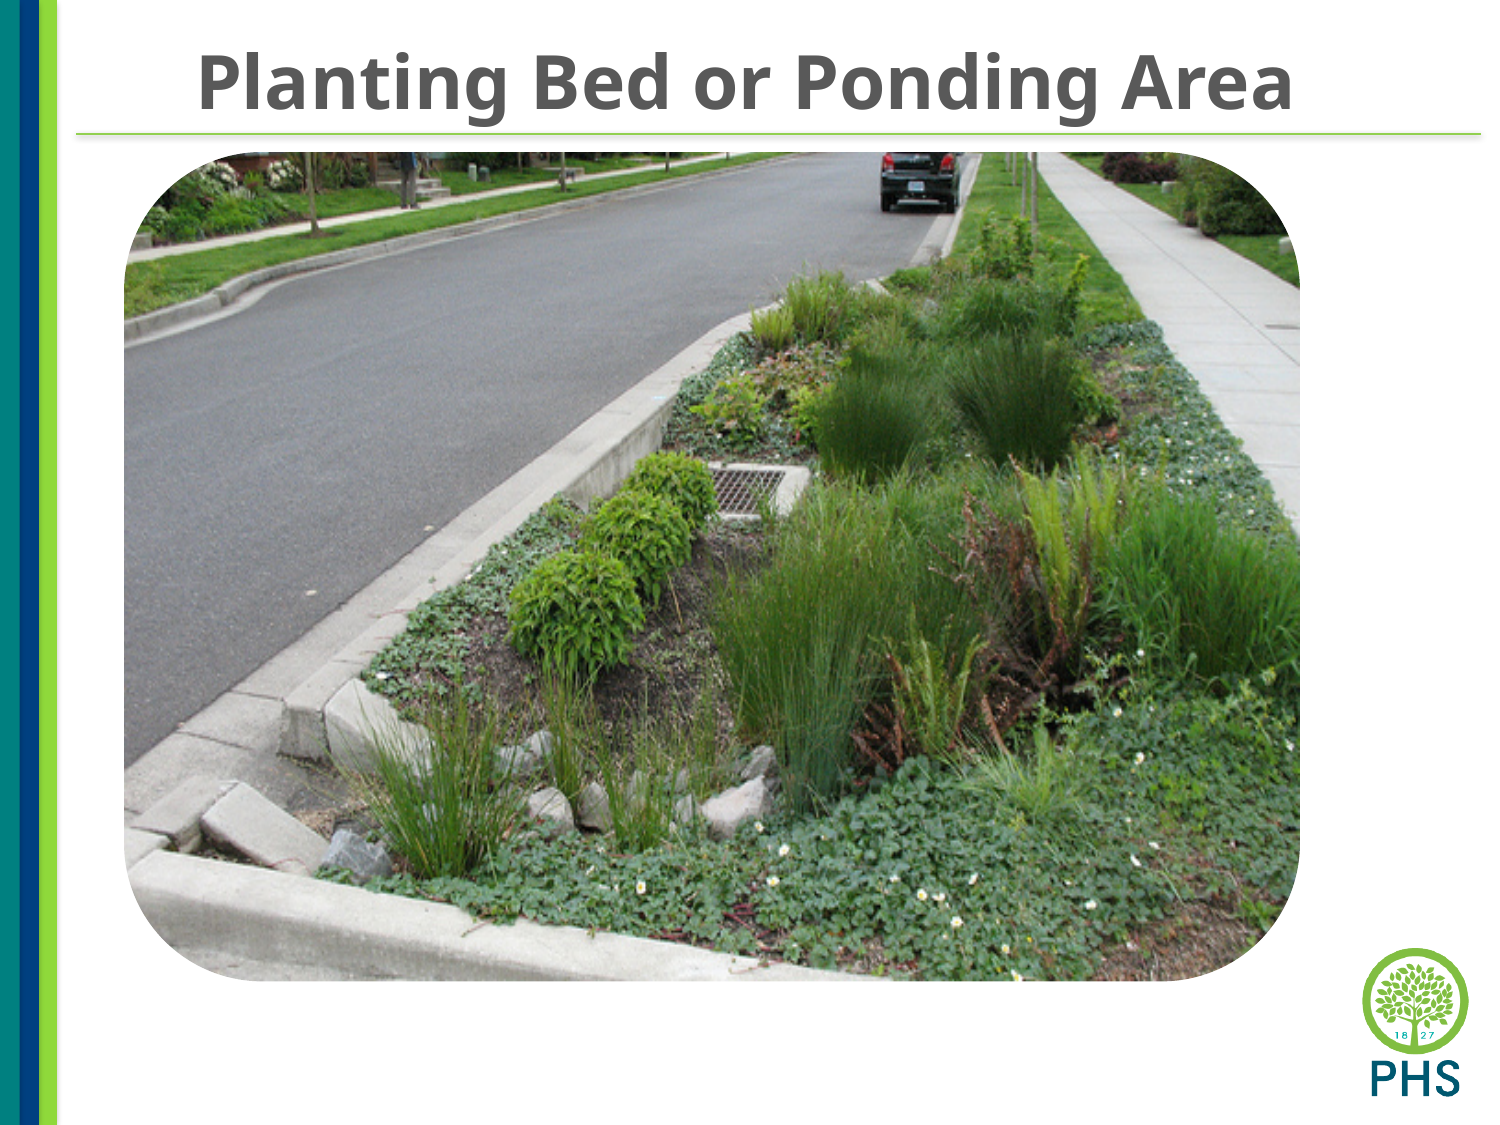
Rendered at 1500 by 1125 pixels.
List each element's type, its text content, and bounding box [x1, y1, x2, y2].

subtitle Planting Bed or Ponding Area [108, 27, 1384, 132]
picture [1359, 944, 1471, 1099]
picture [123, 151, 1301, 982]
